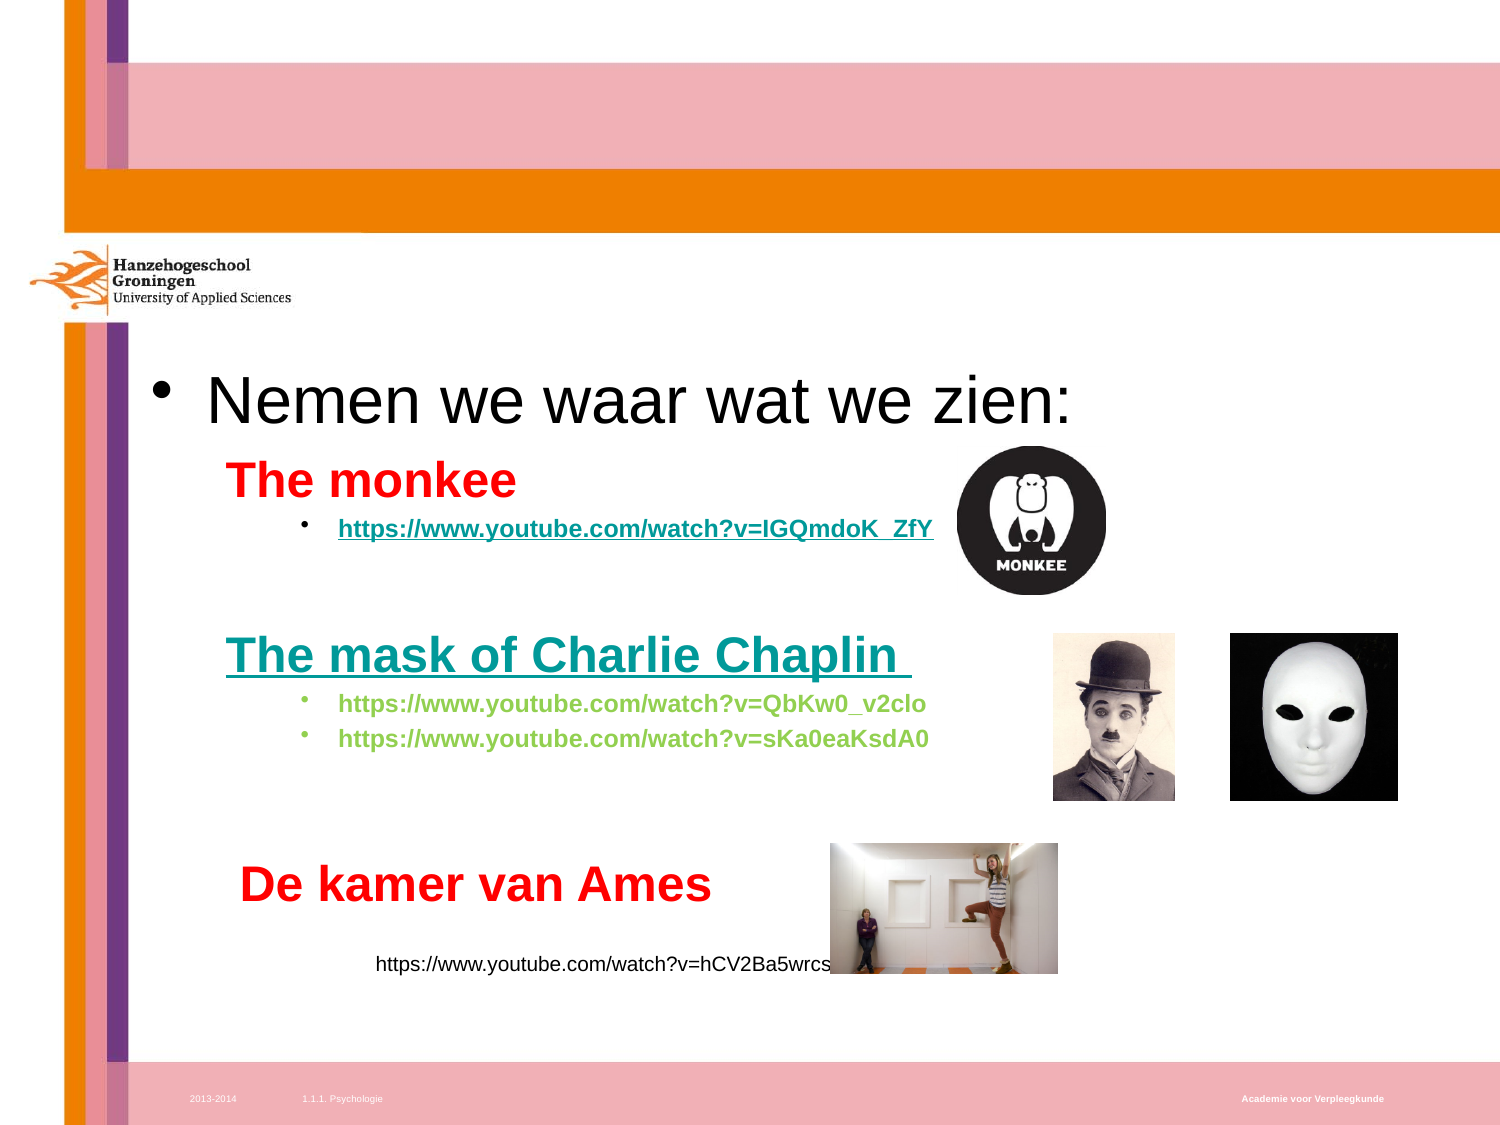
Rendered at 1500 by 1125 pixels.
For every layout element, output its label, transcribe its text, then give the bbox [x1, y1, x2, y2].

footer 1.1.1. Psychologie [287, 1055, 763, 1125]
slide_number Academie voor Verpleegkunde [924, 1055, 1401, 1125]
picture [0, 0, 1500, 1125]
slide_number 2013-2014 [174, 1055, 287, 1125]
list Nemen we waar wat we zien: The monkee https://www.youtube.com/watch?v=IGQmdoK_ZfY The mask of Charlie Chaplin https://www.youtube.com/watch?v=QbKw0_v2clo https://www.youtube.com/watch?v=sKa0eaKsdA0 De kamer van Ames https://www.youtube.com/watch?v=hCV2Ba5wrcs [135, 349, 1425, 1005]
